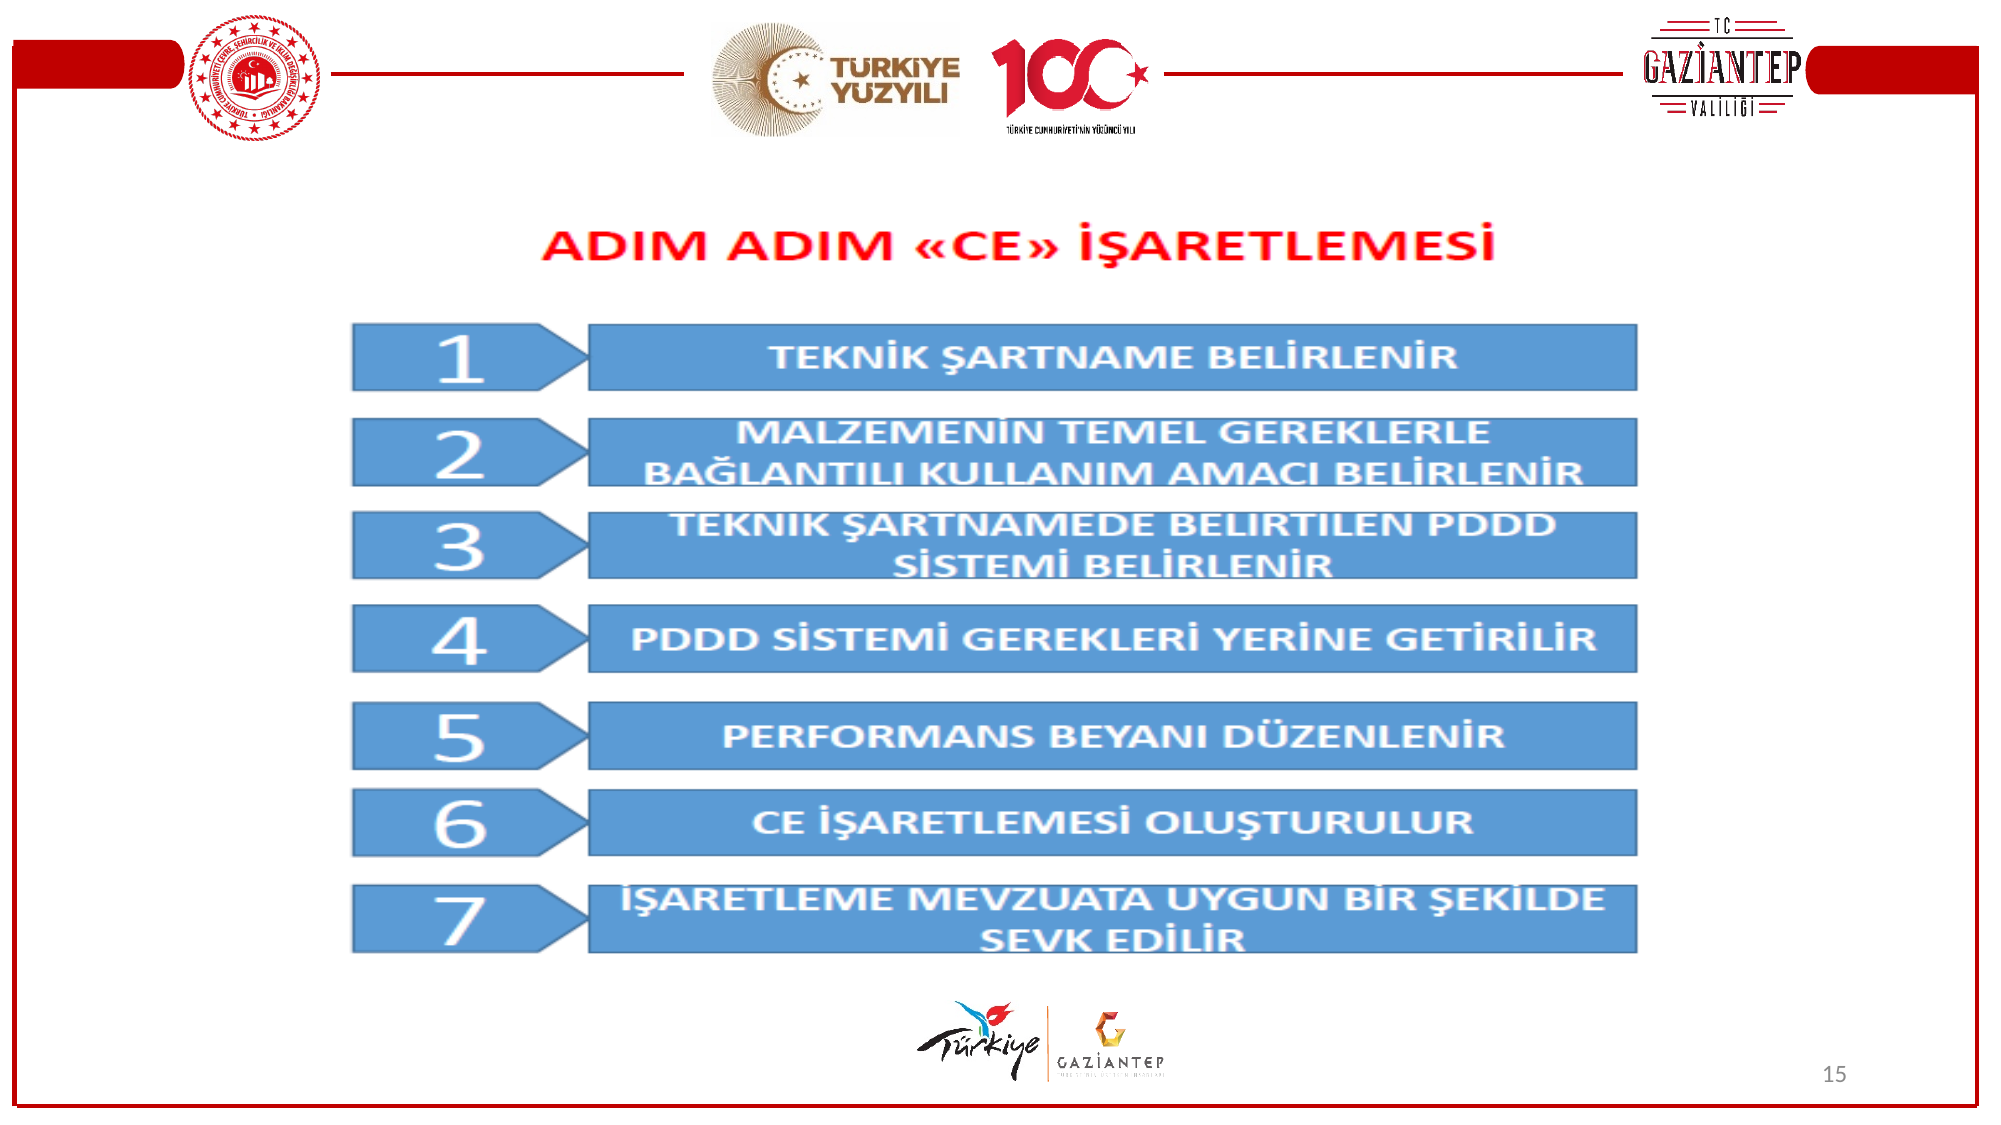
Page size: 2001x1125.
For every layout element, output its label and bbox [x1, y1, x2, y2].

picture [188, 15, 320, 141]
text_box [13, 39, 1977, 1107]
picture [1613, 0, 1831, 171]
picture [990, 37, 1150, 139]
picture [710, 22, 960, 137]
picture [259, 200, 1735, 987]
